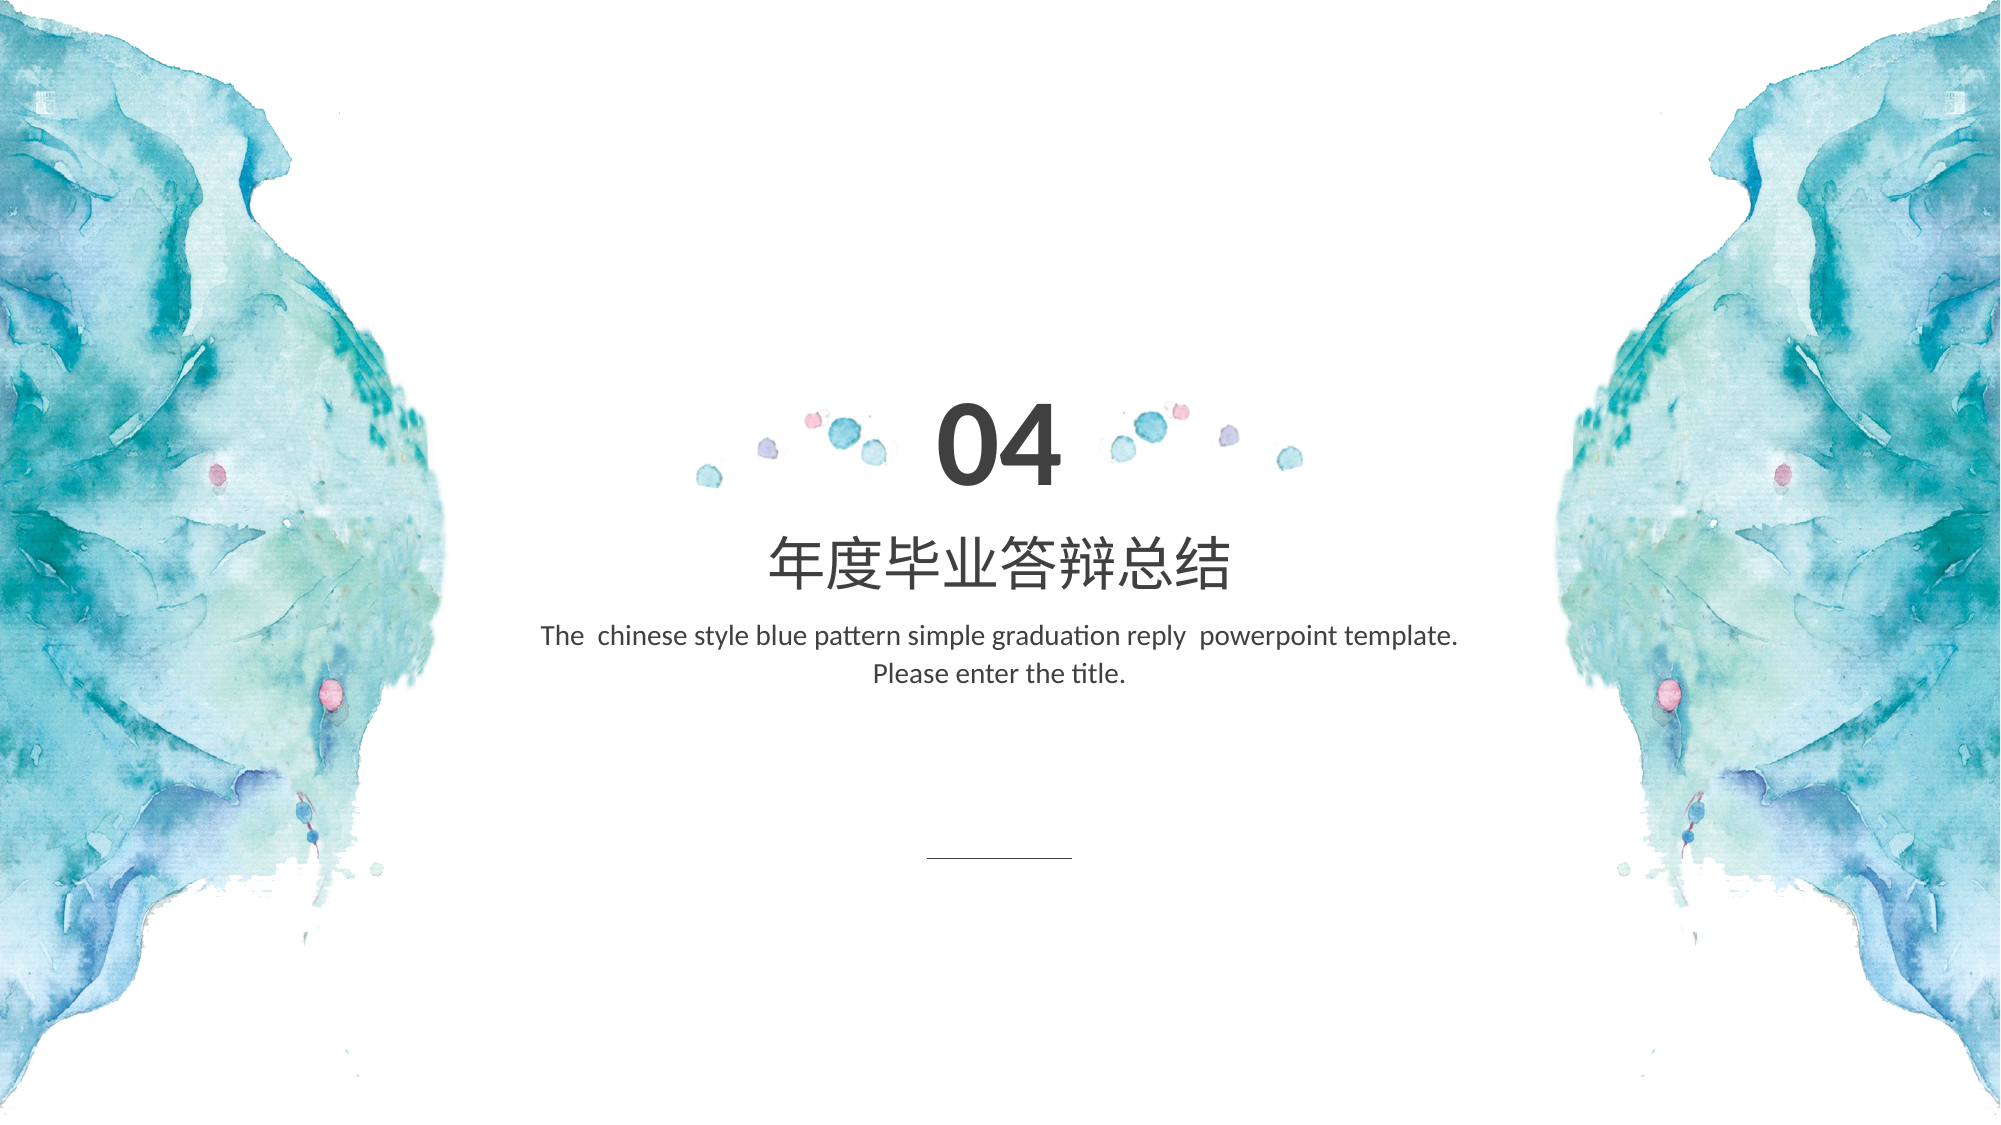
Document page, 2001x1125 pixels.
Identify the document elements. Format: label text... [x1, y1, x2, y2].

text_box 04 [921, 353, 1078, 518]
picture [633, 274, 941, 562]
picture [1048, 263, 1365, 551]
text_box 年度毕业答辩总结 [588, 519, 1412, 605]
picture [0, 0, 450, 1125]
picture [1550, 0, 2001, 1125]
text_box The chinese style blue pattern simple graduation reply powerpoint template. Please enter the title. [505, 605, 1494, 697]
